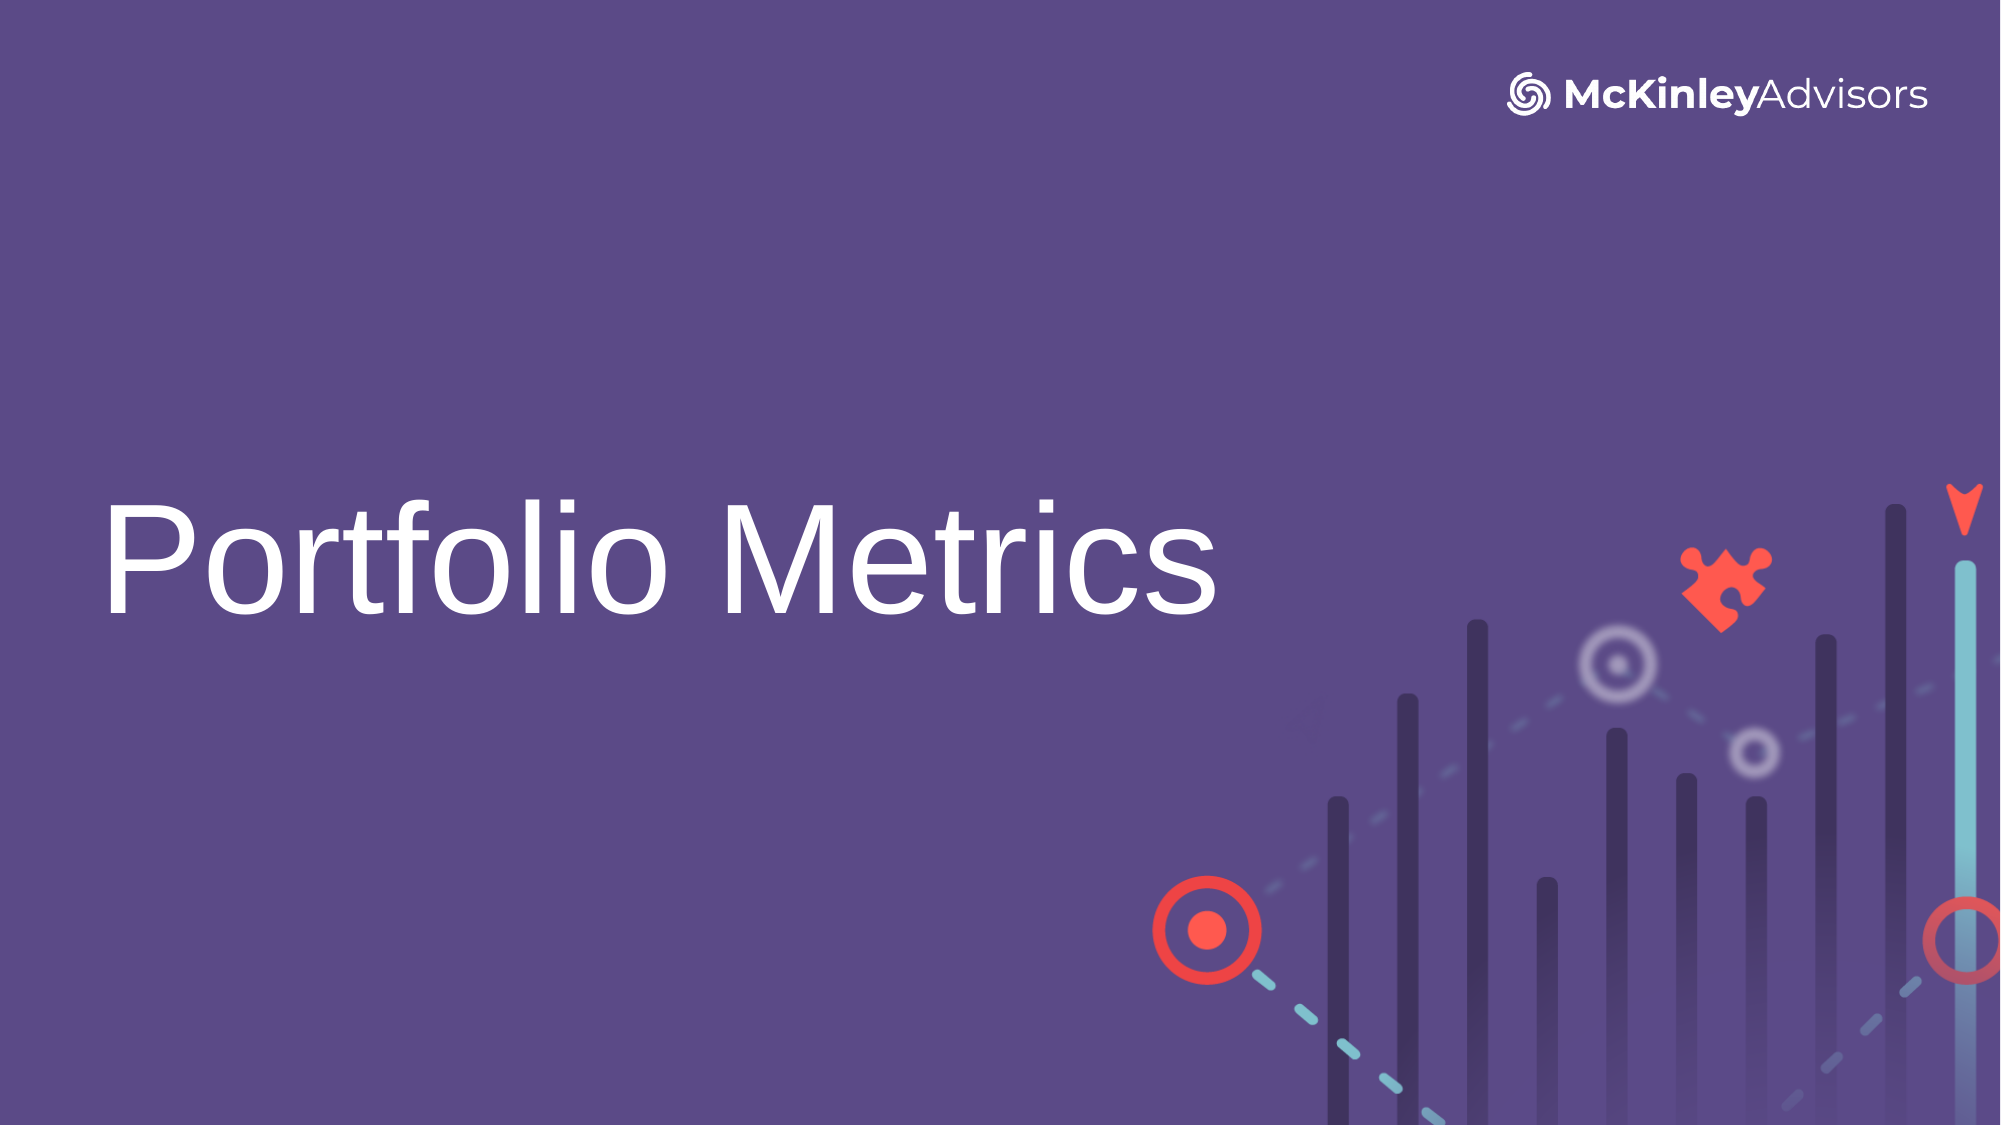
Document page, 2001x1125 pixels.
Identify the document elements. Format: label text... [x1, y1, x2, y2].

title Portfolio Metrics [83, 469, 1441, 656]
picture [0, 0, 2001, 1125]
